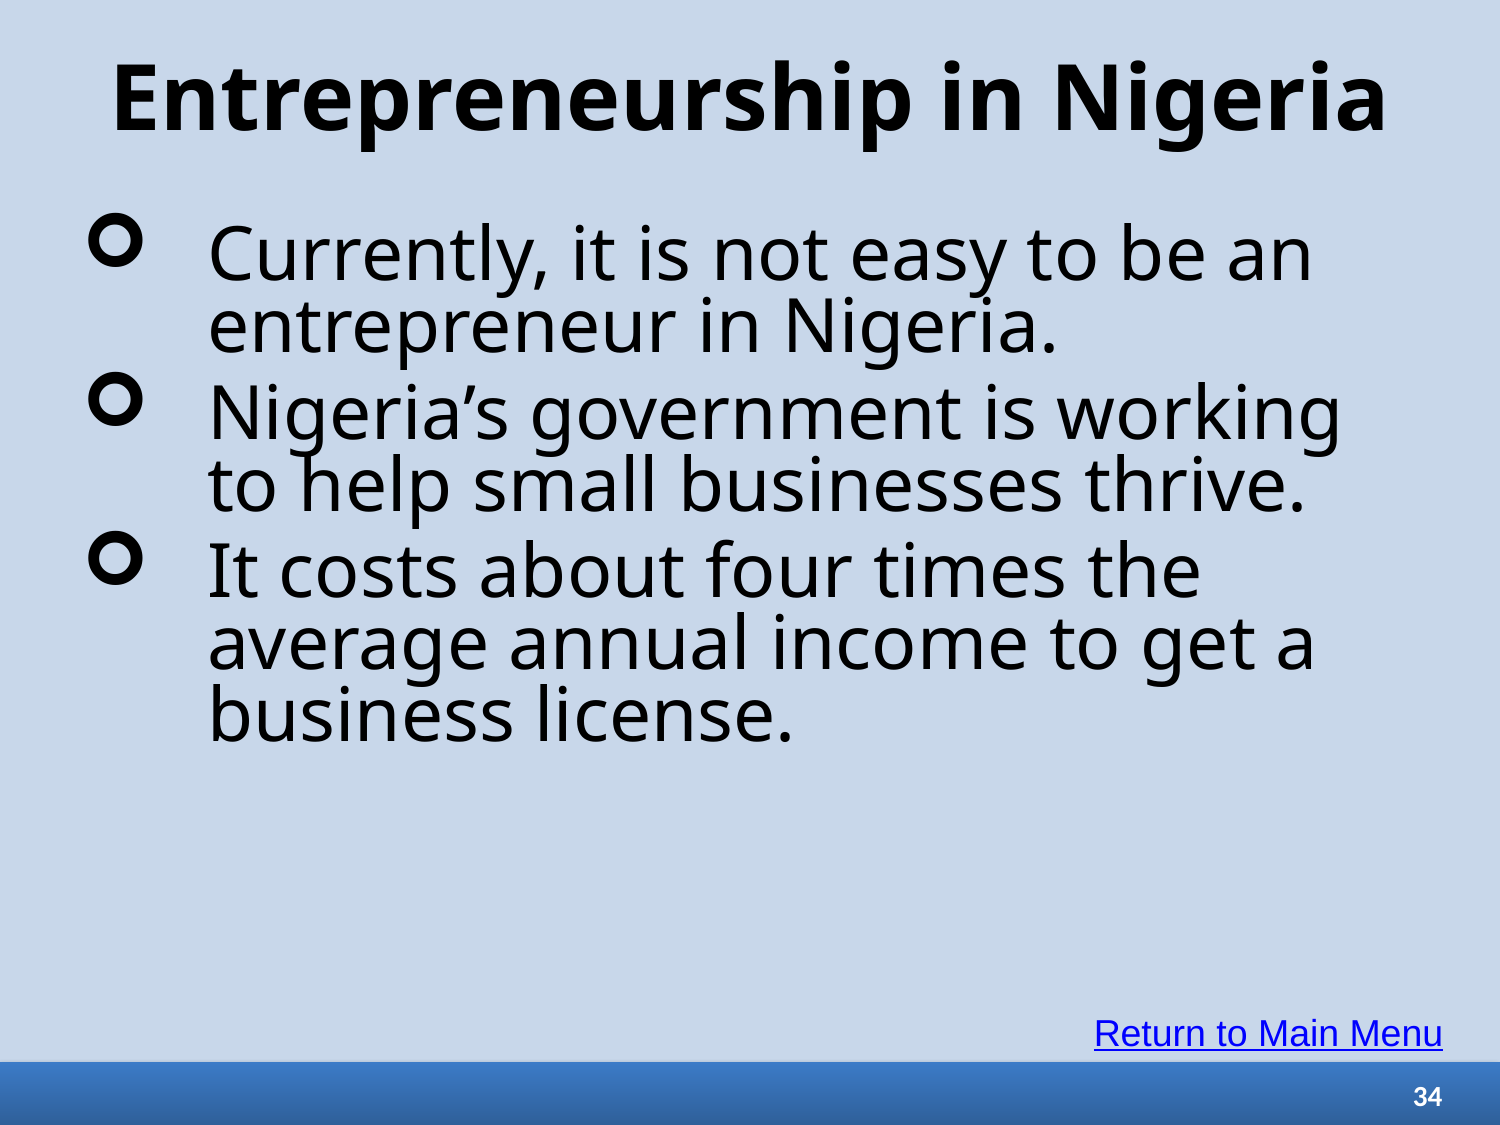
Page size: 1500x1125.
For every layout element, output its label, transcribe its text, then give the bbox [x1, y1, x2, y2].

text_box Return to Main Menu [1086, 1001, 1485, 1062]
slide_number 34 [1398, 1070, 1451, 1120]
list Currently, it is not easy to be an entrepreneur in Nigeria. Nigeria’s government is working to help small businesses thrive. It costs about four times the average annual income to get a business license. [74, 214, 1426, 1060]
title Entrepreneurship in Nigeria [74, 0, 1426, 189]
